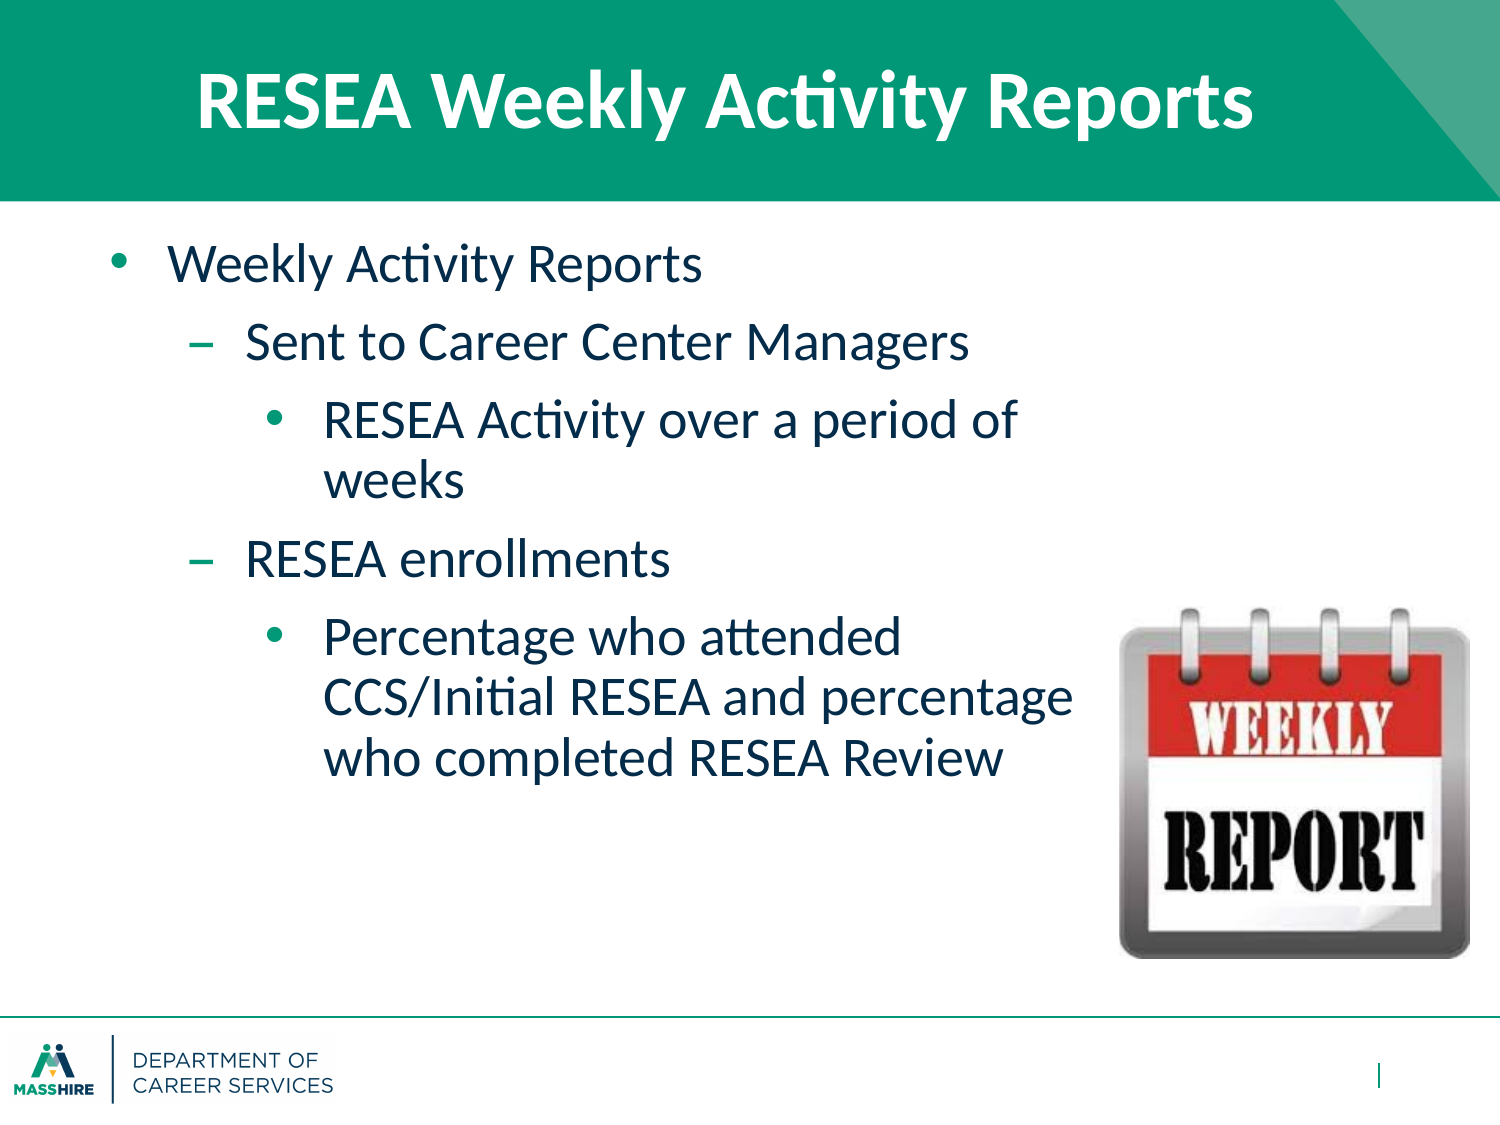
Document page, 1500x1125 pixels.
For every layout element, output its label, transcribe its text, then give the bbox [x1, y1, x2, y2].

list Weekly Activity Reports Sent to Career Center Managers RESEA Activity over a period of weeks RESEA enrollments Percentage who attended CCS/Initial RESEA and percentage who completed RESEA Review [75, 226, 1094, 825]
picture [1118, 606, 1470, 959]
title RESEA Weekly Activity Reports [128, 22, 1324, 180]
picture [6, 1031, 341, 1109]
